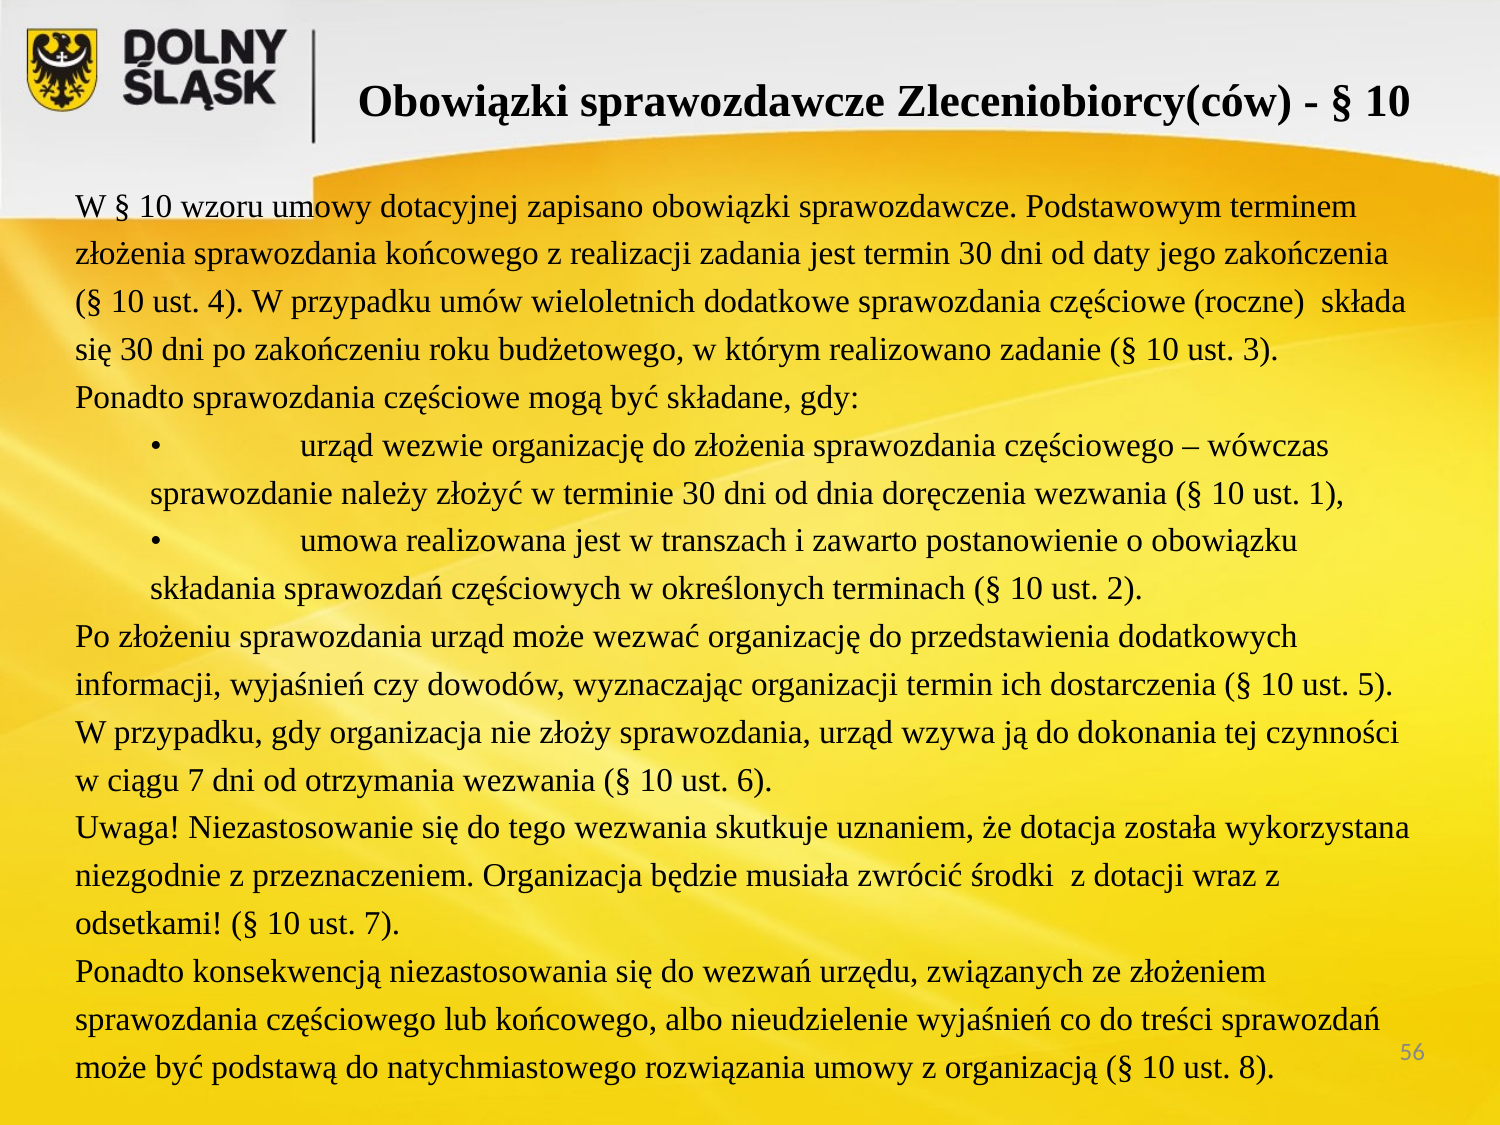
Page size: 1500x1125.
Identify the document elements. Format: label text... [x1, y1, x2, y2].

text_box Obowiązki sprawozdawcze Zleceniobiorcy(ców) - § 10 [74, 62, 1425, 128]
list W § 10 wzoru umowy dotacyjnej zapisano obowiązki sprawozdawcze. Podstawowym terminem złożenia sprawozdania końcowego z realizacji zadania jest termin 30 dni od daty jego zakończenia (§ 10 ust. 4). W przypadku umów wieloletnich dodatkowe sprawozdania częściowe (roczne) składa się 30 dni po zakończeniu roku budżetowego, w którym realizowano zadanie (§ 10 ust. 3). Ponadto sprawozdania częściowe mogą być składane, gdy: • urząd wezwie organizację do złożenia sprawozdania częściowego – wówczas sprawozdanie należy złożyć w terminie 30 dni od dnia doręczenia wezwania (§ 10 ust. 1), • umowa realizowana jest w transzach i zawarto postanowienie o obowiązku składania sprawozdań częściowych w określonych terminach (§ 10 ust. 2). Po złożeniu sprawozdania urząd może wezwać organizację do przedstawienia dodatkowych informacji, wyjaśnień czy dowodów, wyznaczając organizacji termin ich dostarczenia (§ 10 ust. 5). W przypadku, gdy organizacja nie złoży sprawozdania, urząd wzywa ją do dokonania tej czynności w ciągu 7 dni od otrzymania wezwania (§ 10 ust. 6). Uwaga! Niezastosowanie się do tego wezwania skutkuje uznaniem, że dotacja została wykorzystana niezgodnie z przeznaczeniem. Organizacja będzie musiała zwrócić środki z dotacji wraz z odsetkami! (§ 10 ust. 7). Ponadto konsekwencją niezastosowania się do wezwań urzędu, związanych ze złożeniem sprawozdania częściowego lub końcowego, albo nieudzielenie wyjaśnień co do treści sprawozdań może być podstawą do natychmiastowego rozwiązania umowy z organizacją (§ 10 ust. 8). [74, 175, 1426, 1125]
picture [0, 0, 1500, 1125]
slide_number 56 [1074, 1027, 1426, 1074]
